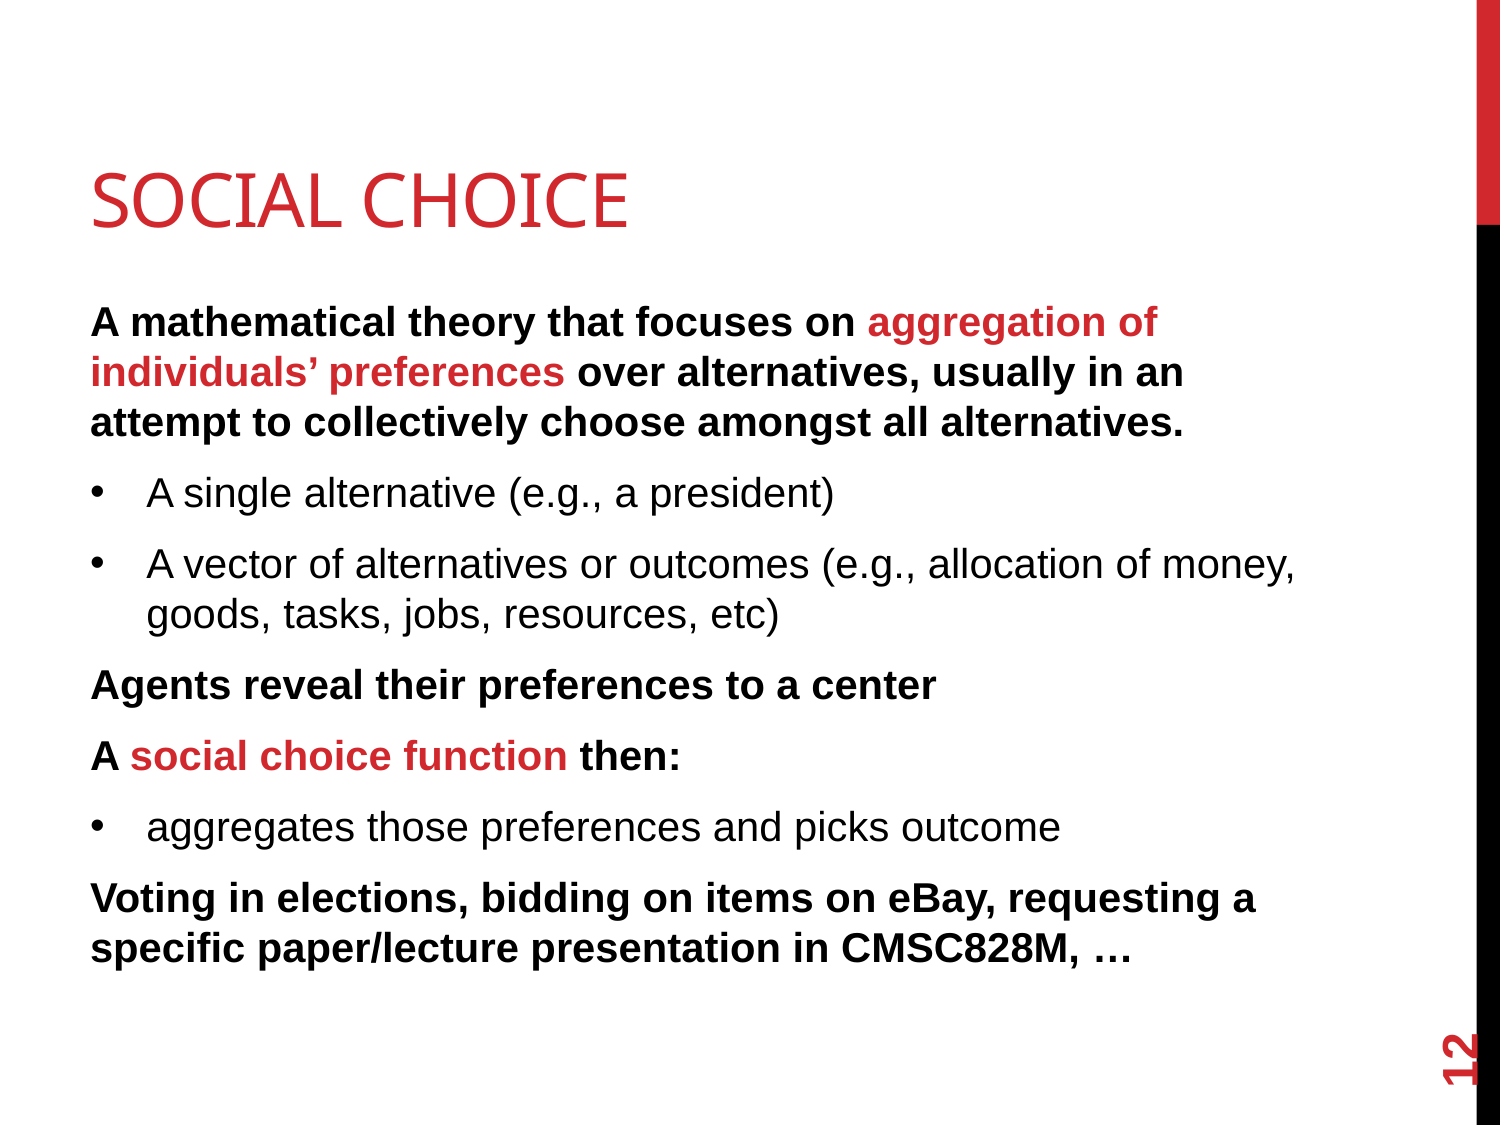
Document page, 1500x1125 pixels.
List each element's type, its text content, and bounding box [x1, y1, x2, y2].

list A mathematical theory that focuses on aggregation of individuals’ preferences over alternatives, usually in an attempt to collectively choose amongst all alternatives. A single alternative (e.g., a president) A vector of alternatives or outcomes (e.g., allocation of money, goods, tasks, jobs, resources, etc) Agents reveal their preferences to a center A social choice function then: aggregates those preferences and picks outcome Voting in elections, bidding on items on eBay, requesting a specific paper/lecture presentation in CMSC828M, … [75, 287, 1325, 1005]
slide_number 12 [1427, 887, 1488, 1104]
title Social choice [75, 25, 1025, 250]
